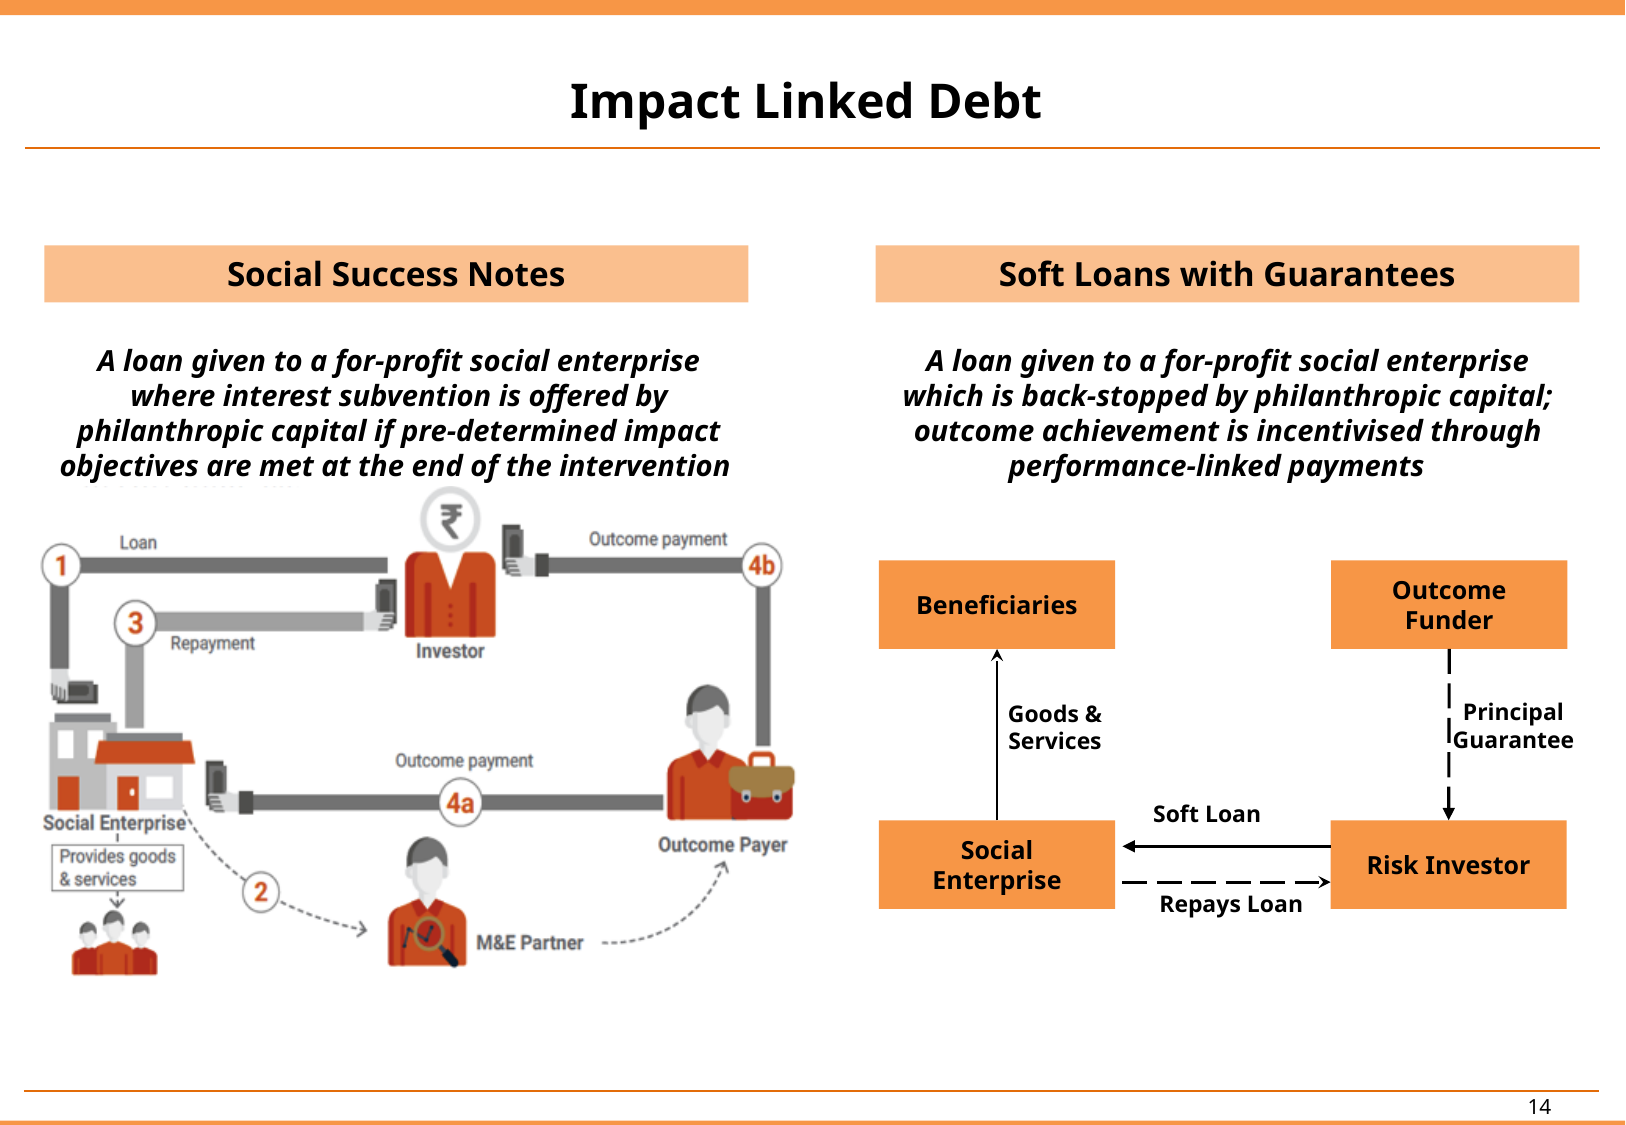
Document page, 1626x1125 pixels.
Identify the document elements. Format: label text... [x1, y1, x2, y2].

title Impact Linked Debt [24, 26, 1601, 143]
text_box A loan given to a for-profit social enterprise which is back-stopped by philanthropic capital; outcome achievement is incentivised through performance-linked payments [875, 334, 1580, 490]
text_box A loan given to a for-profit social enterprise where interest subvention is offered by philanthropic capital if pre-determined impact objectives are met at the end of the intervention [43, 334, 755, 484]
text_box Social Success Notes [44, 245, 749, 303]
slide_number 14 [1512, 1085, 1600, 1125]
picture [36, 486, 815, 984]
text_box Soft Loans with Guarantees [875, 245, 1580, 303]
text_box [878, 560, 1598, 919]
